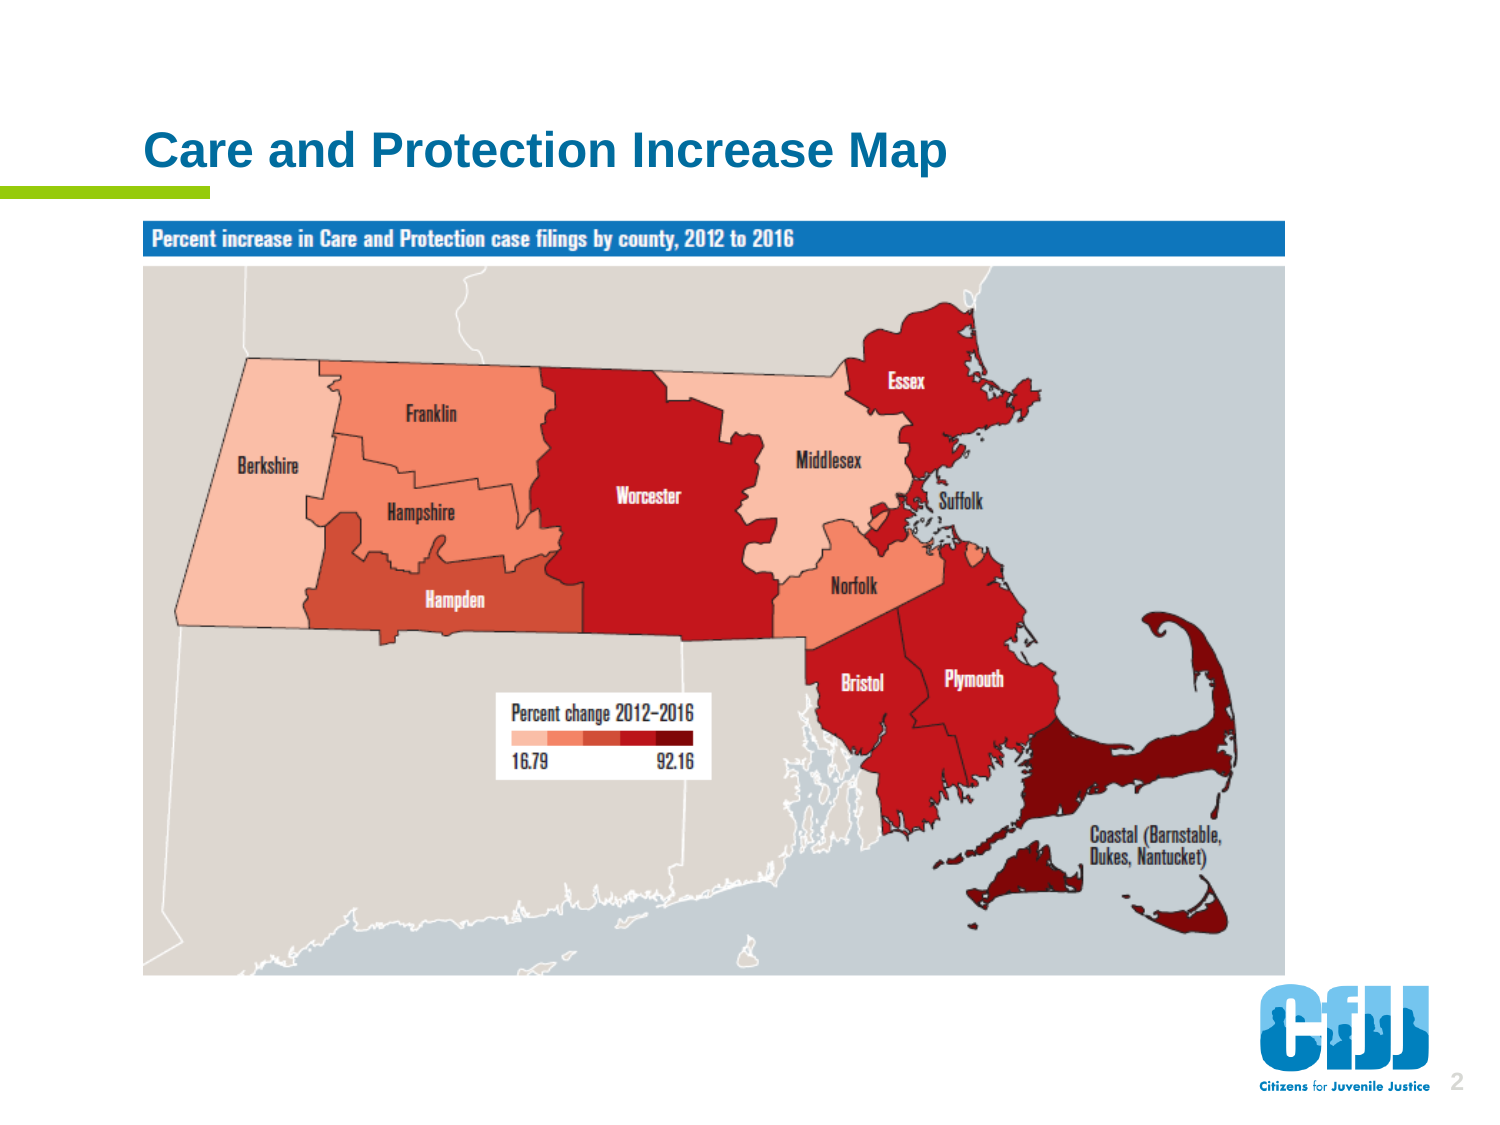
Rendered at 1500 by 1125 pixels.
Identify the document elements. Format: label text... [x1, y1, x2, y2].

title Care and Protection Increase Map [143, 67, 1275, 215]
picture [143, 217, 1438, 1101]
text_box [142, 217, 1284, 976]
